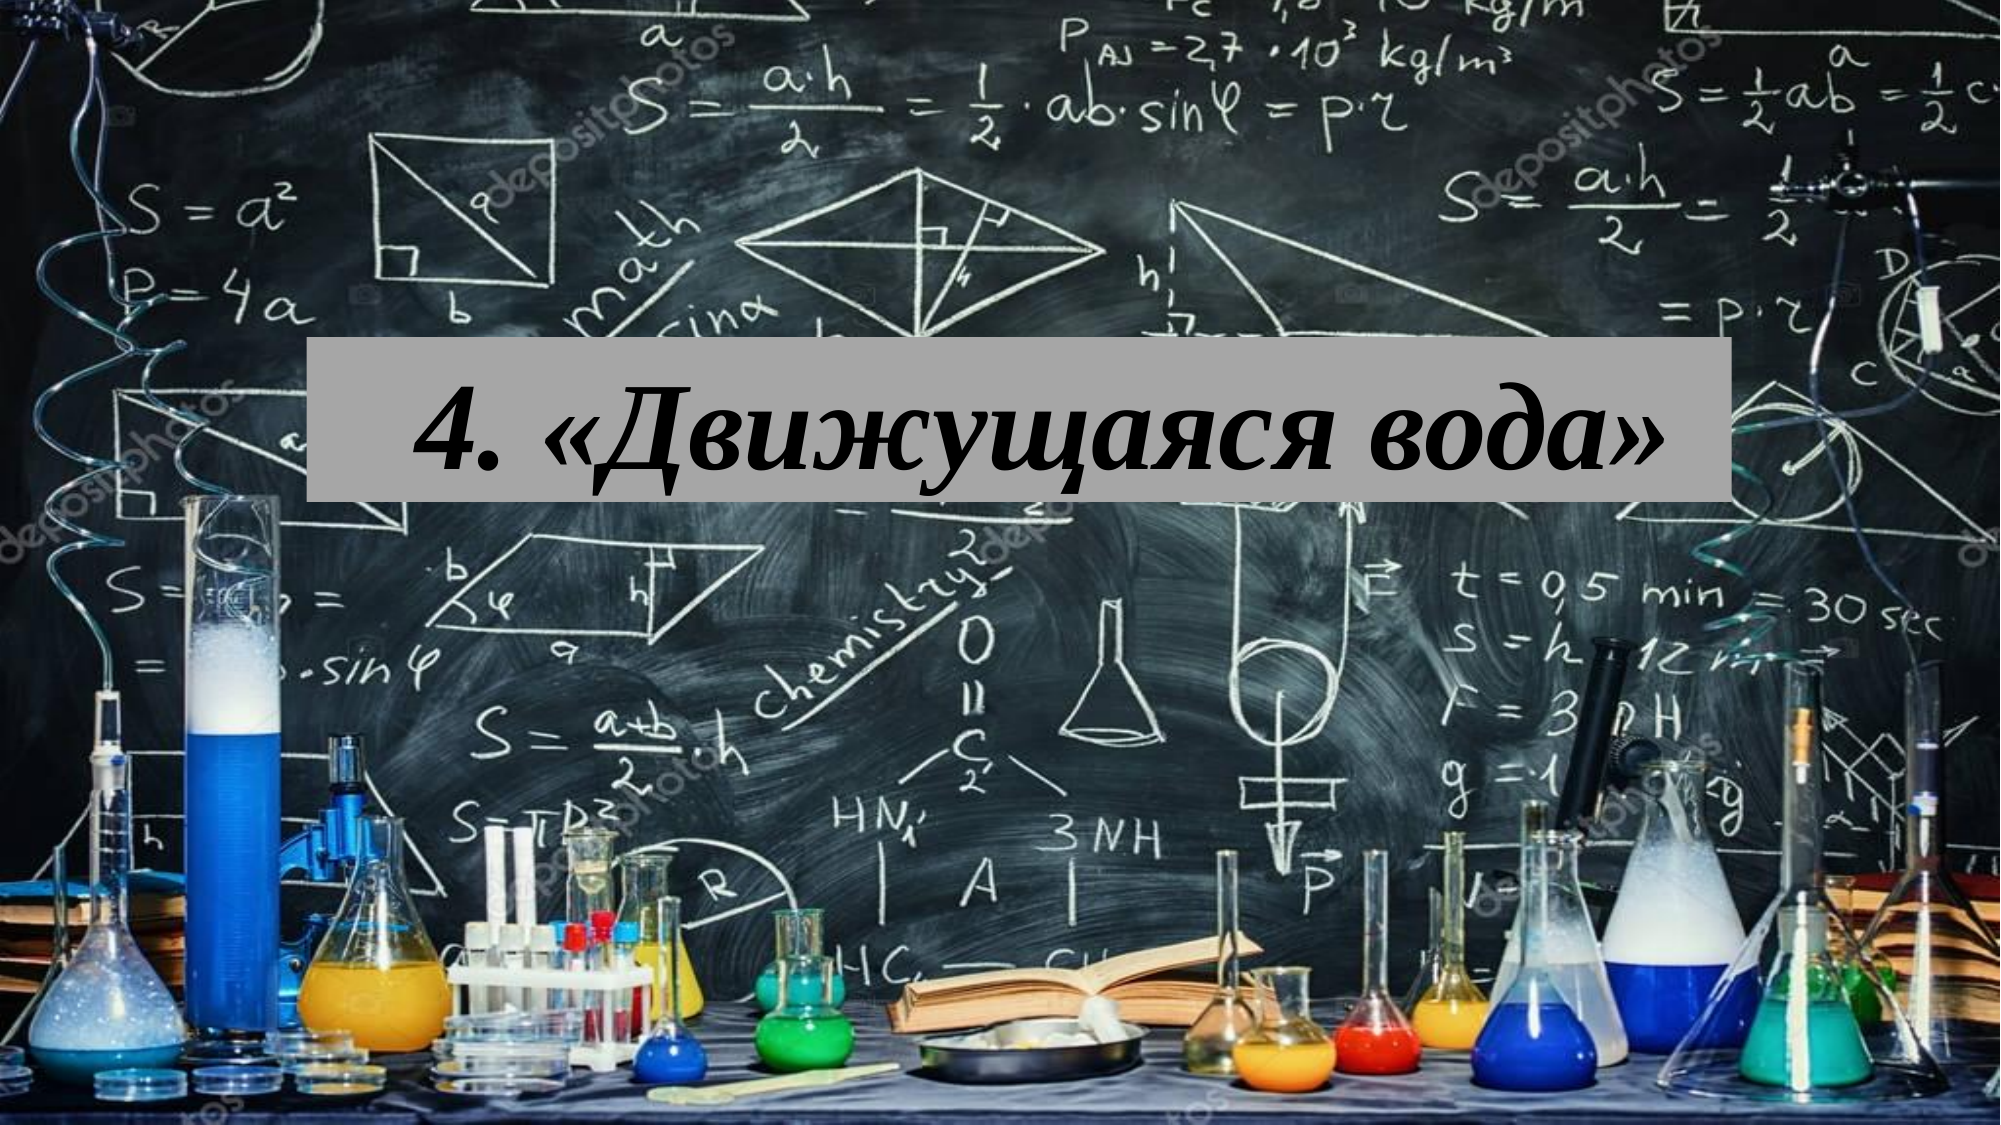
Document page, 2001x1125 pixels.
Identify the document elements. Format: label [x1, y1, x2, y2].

list [0, 0, 2000, 1125]
